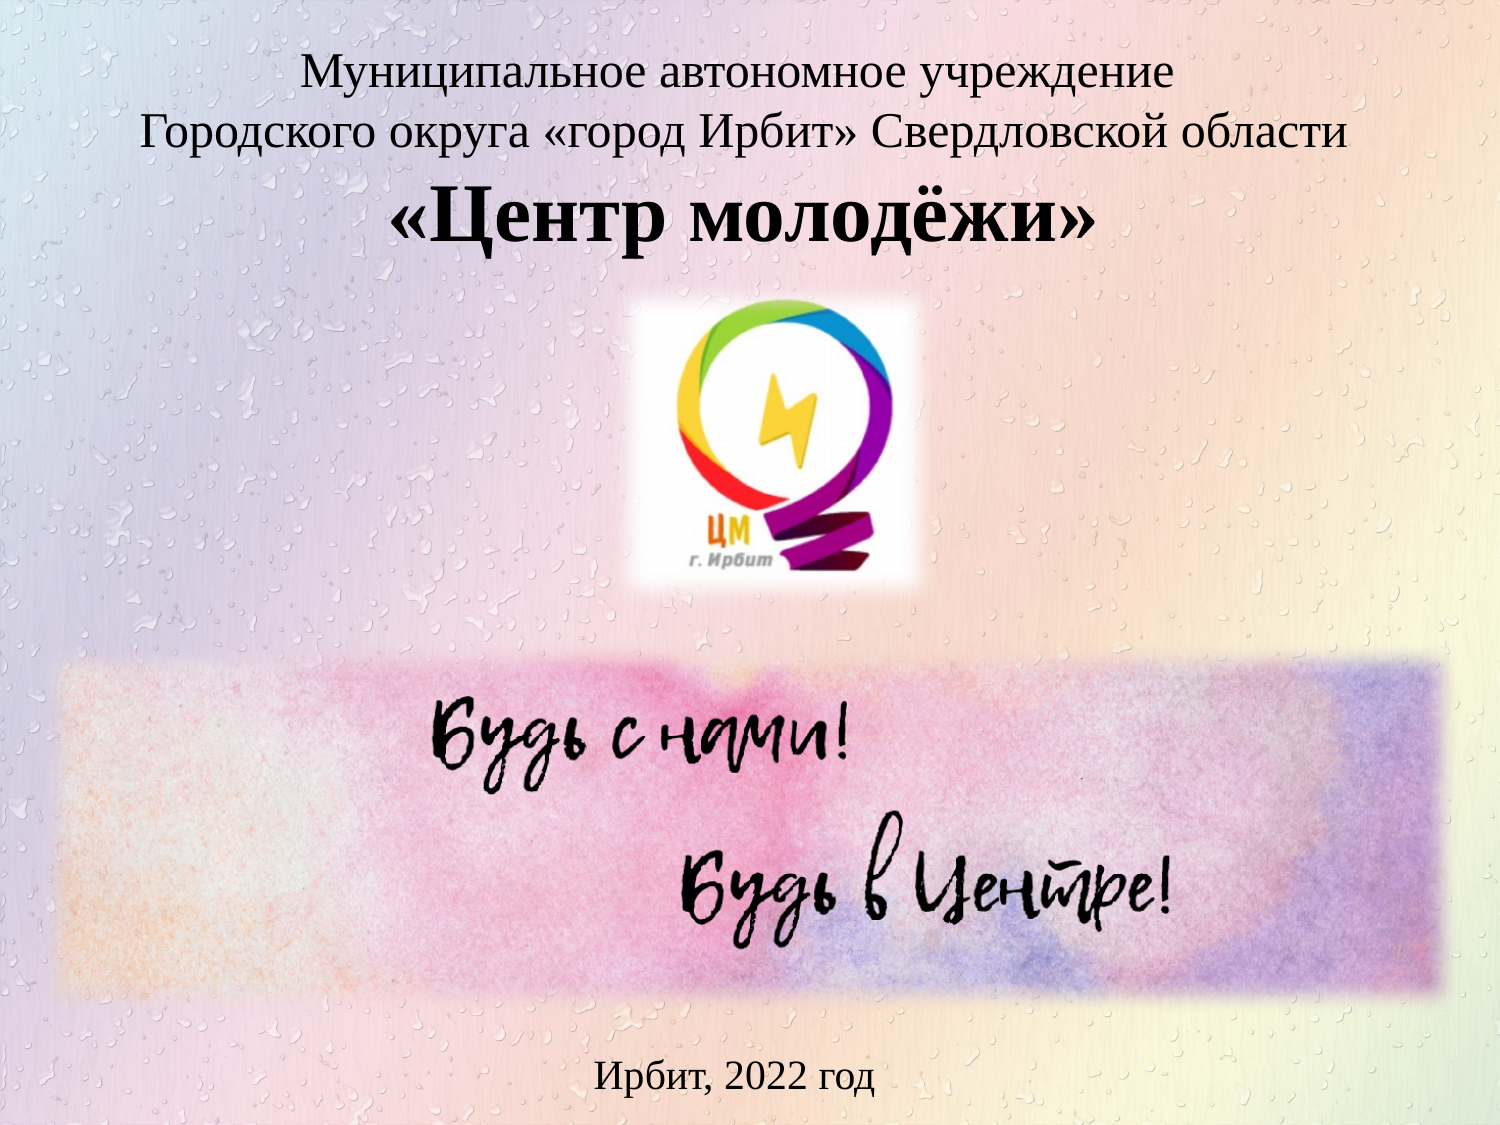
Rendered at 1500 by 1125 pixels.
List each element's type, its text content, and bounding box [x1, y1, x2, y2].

title Муниципальное автономное учреждение Городского округа «город Ирбит» Свердловской области «Центр молодёжи» [29, 42, 1458, 393]
text_box Ирбит, 2022 год [578, 1040, 922, 1105]
picture [41, 644, 1459, 1012]
picture [608, 278, 940, 610]
